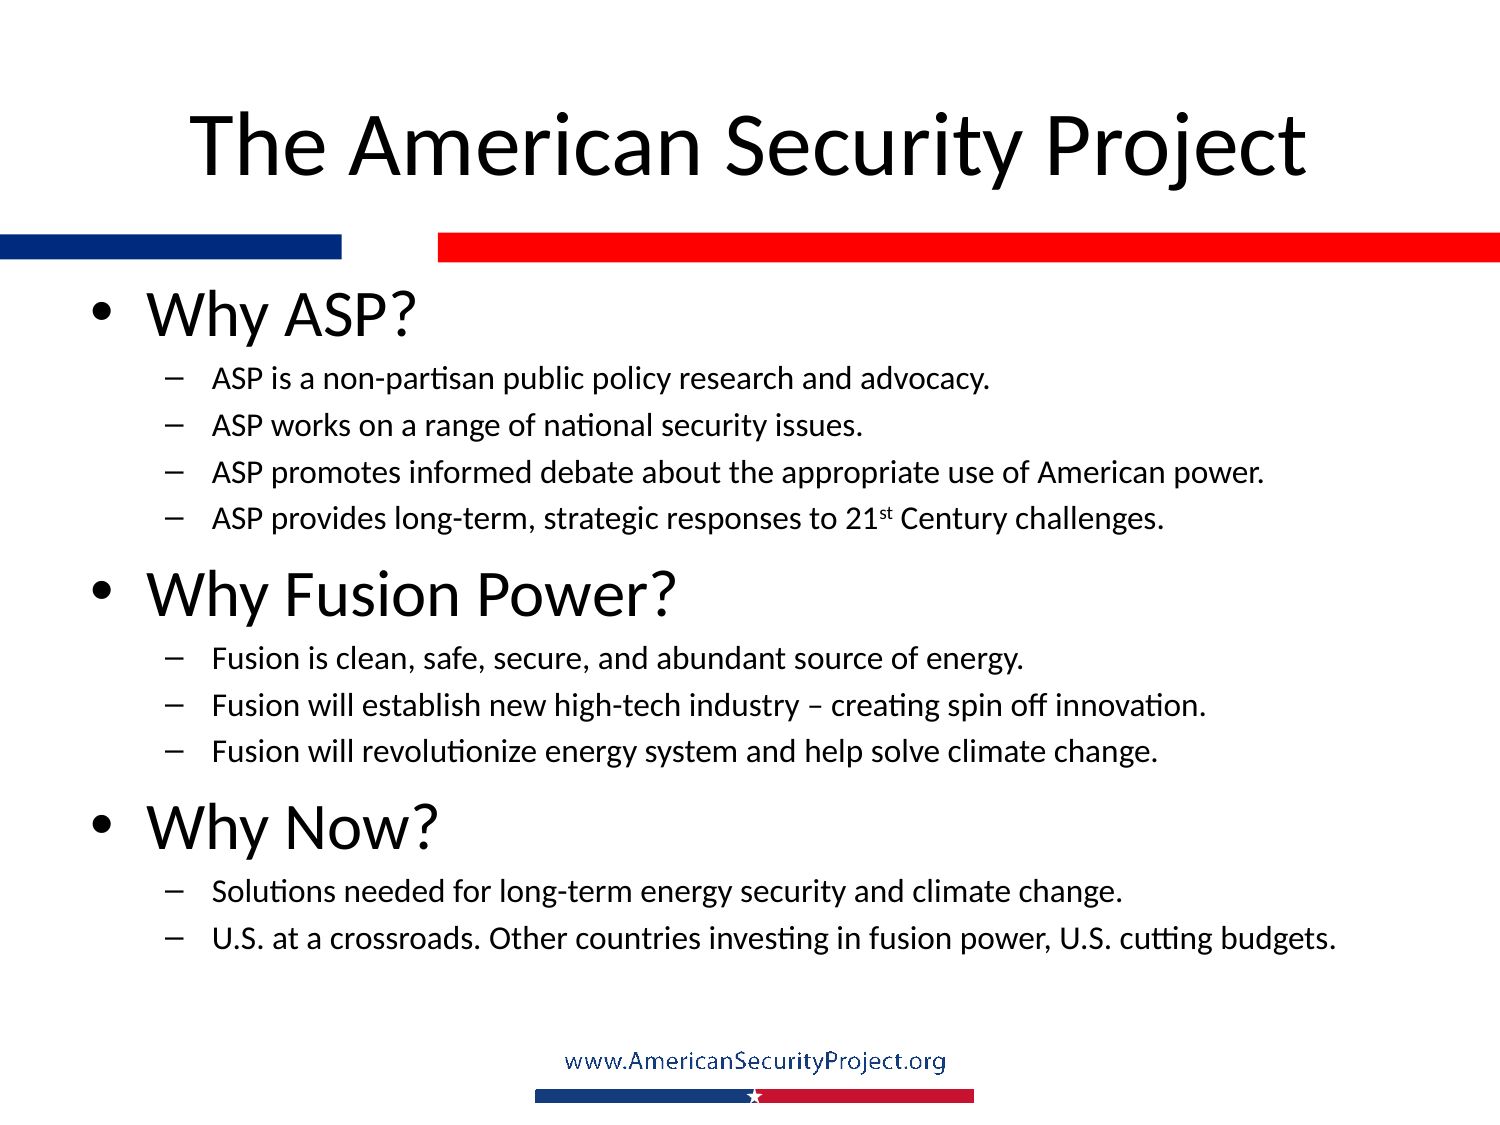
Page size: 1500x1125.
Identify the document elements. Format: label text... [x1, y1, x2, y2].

picture [535, 1051, 974, 1104]
title The American Security Project [74, 44, 1426, 233]
list Why ASP? ASP is a non-partisan public policy research and advocacy. ASP works on a range of national security issues. ASP promotes informed debate about the appropriate use of American power. ASP provides long-term, strategic responses to 21st Century challenges. Why Fusion Power? Fusion is clean, safe, secure, and abundant source of energy. Fusion will establish new high-tech industry – creating spin off innovation. Fusion will revolutionize energy system and help solve climate change. Why Now? Solutions needed for long-term energy security and climate change. U.S. at a crossroads. Other countries investing in fusion power, U.S. cutting budgets. [74, 262, 1440, 1046]
